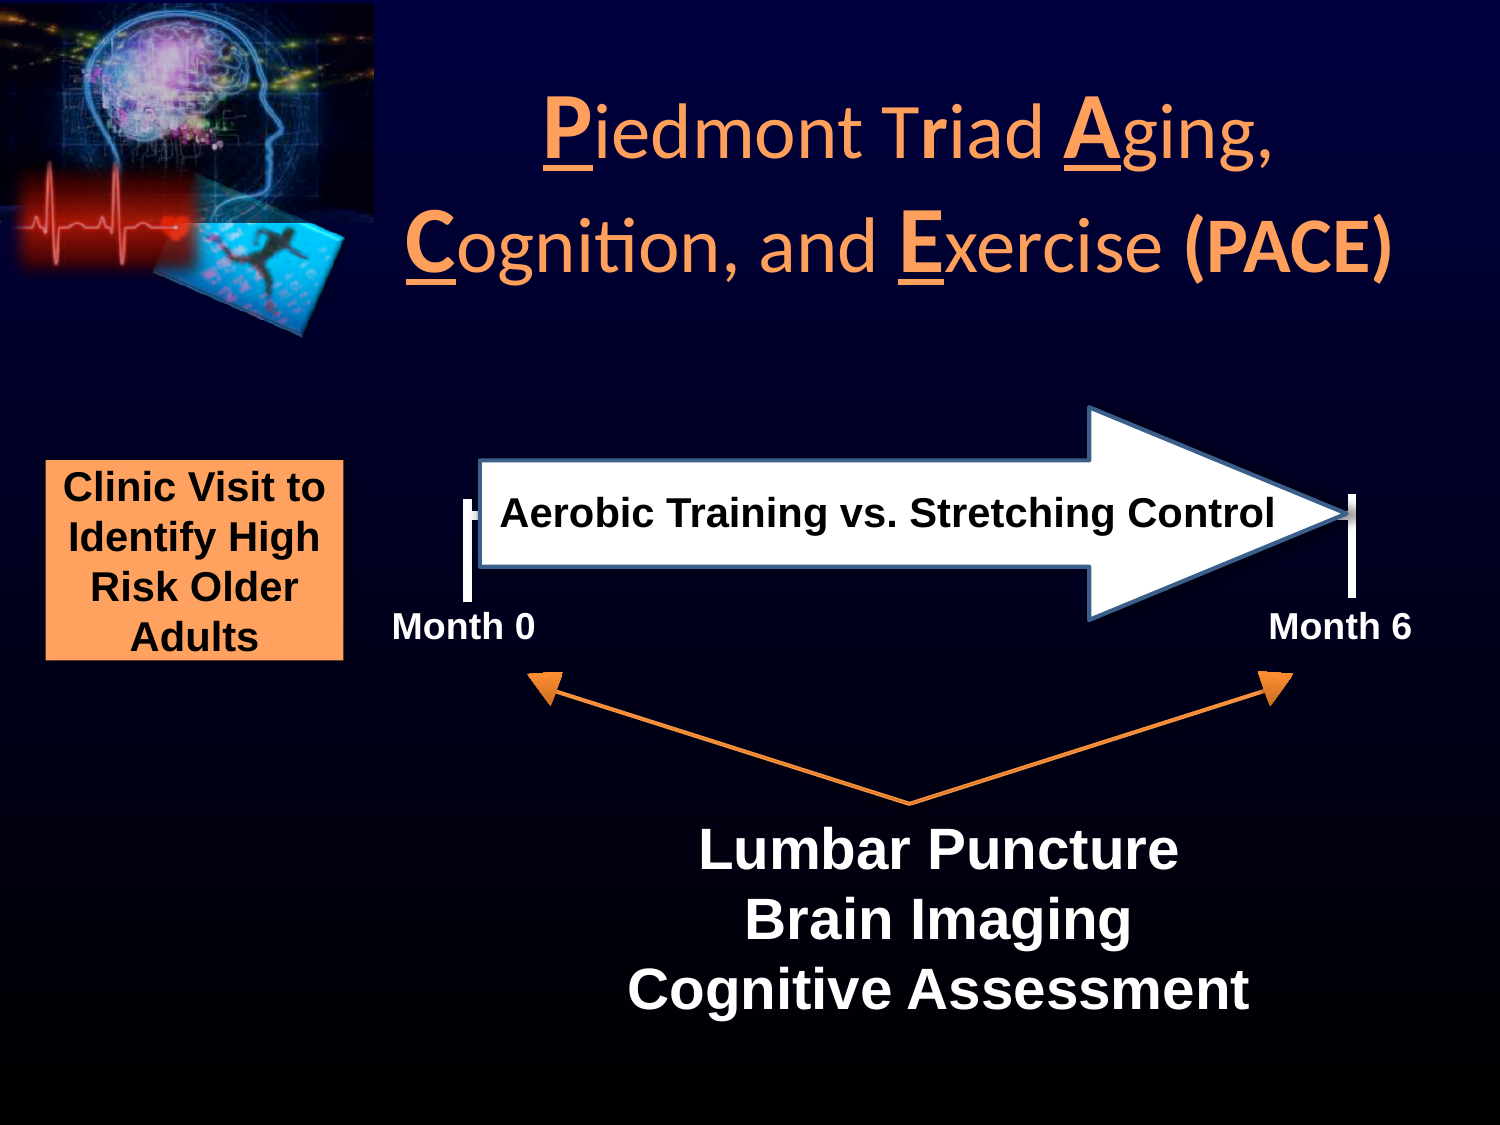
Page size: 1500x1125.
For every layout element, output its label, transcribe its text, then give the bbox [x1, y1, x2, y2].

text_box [391, 407, 1414, 1024]
title Piedmont Triad Aging, Cognition, and Exercise (PACE) [383, 29, 1435, 327]
picture [0, 3, 375, 345]
text_box Clinic Visit to Identify High Risk Older Adults [45, 460, 344, 661]
